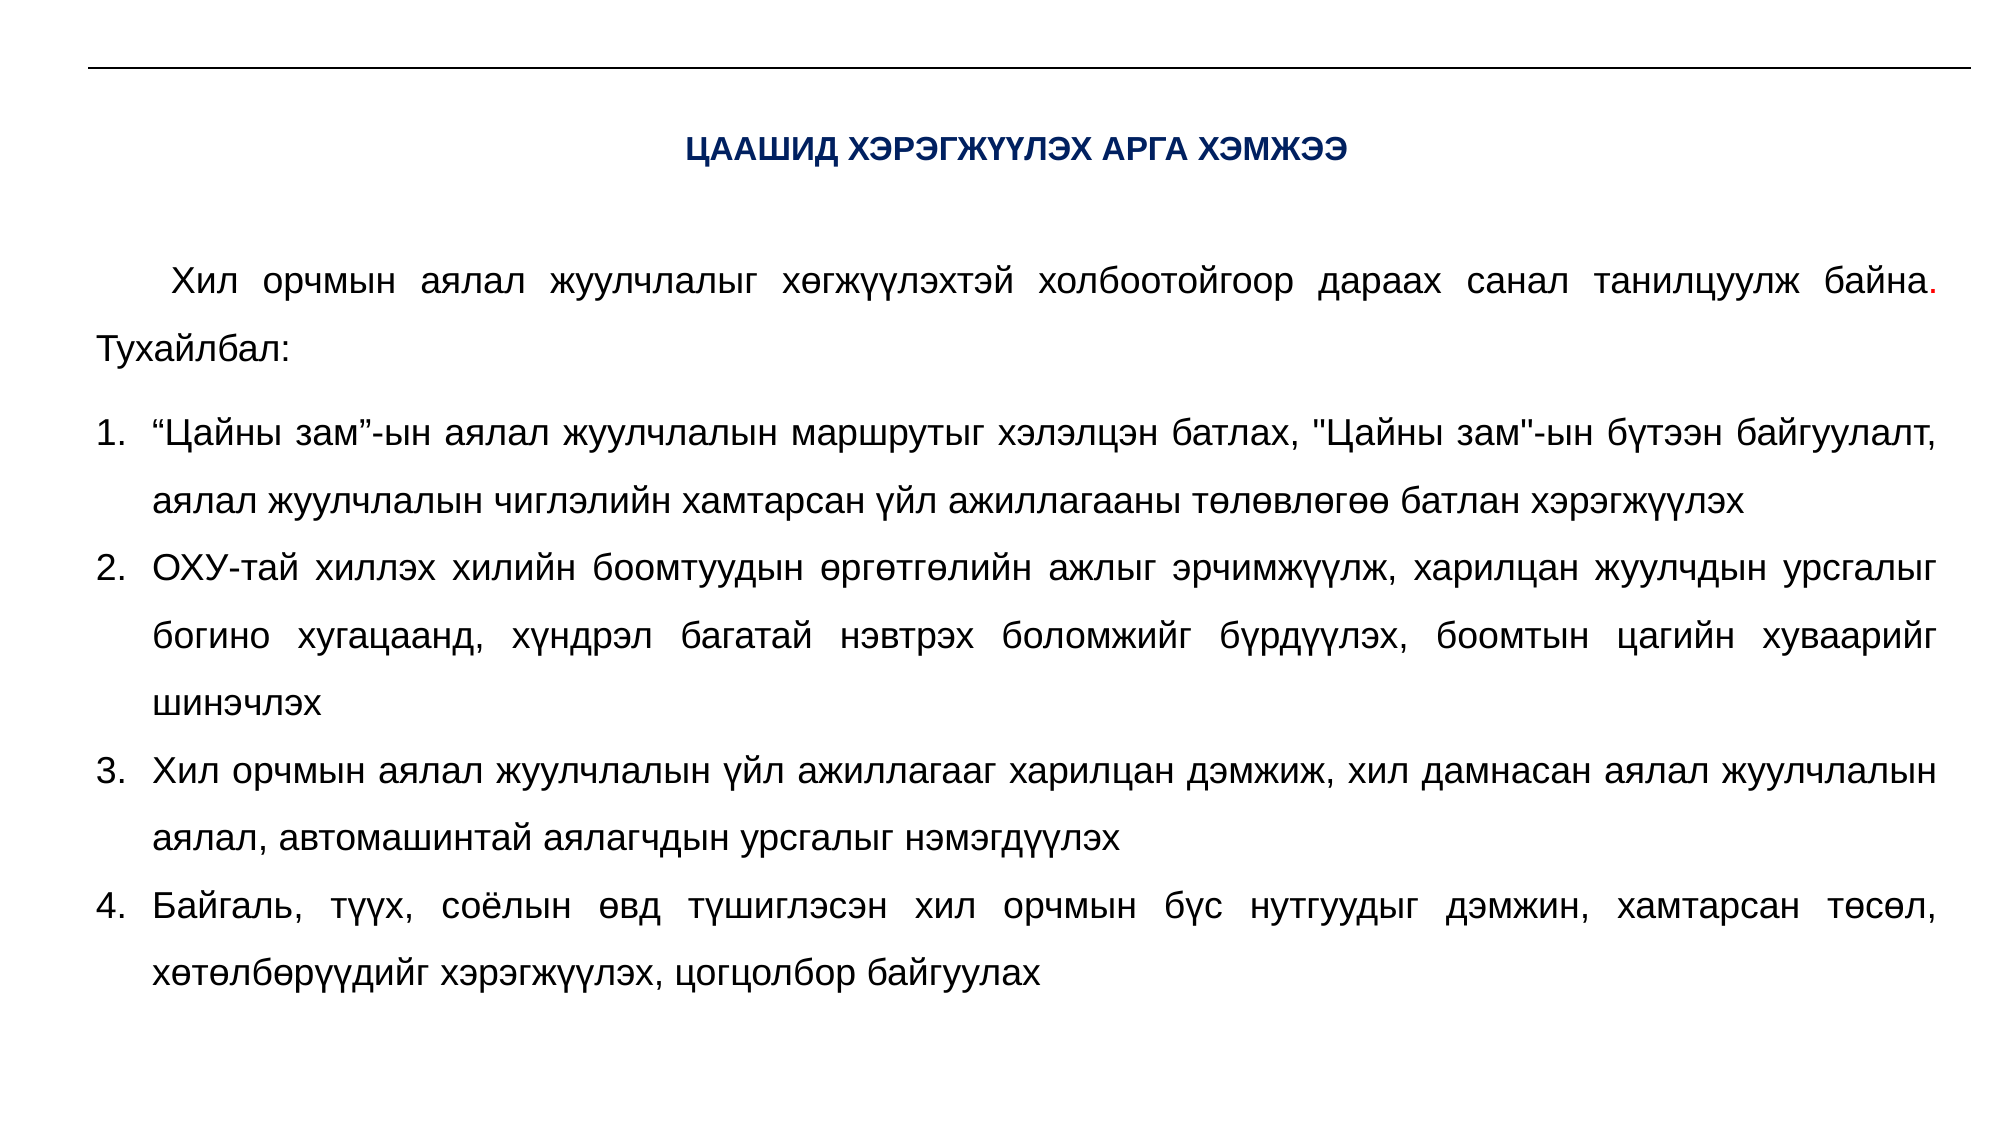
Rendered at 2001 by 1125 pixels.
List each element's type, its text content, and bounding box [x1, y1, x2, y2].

text_box ЦААШИД ХЭРЭГЖҮҮЛЭХ АРГА ХЭМЖЭЭ [645, 119, 1389, 175]
text_box Хил орчмын аялал жуулчлалыг хөгжүүлэхтэй холбоотойгоор дараах санал танилцуулж байна. Тухайлбал: “Цайны зам”-ын аялал жуулчлалын маршрутыг хэлэлцэн батлах, "Цайны зам"-ын бүтээн байгуулалт, аялал жуулчлалын чиглэлийн хамтарсан үйл ажиллагааны төлөвлөгөө батлан хэрэгжүүлэх ОХУ-тай хиллэх хилийн боомтуудын өргөтгөлийн ажлыг эрчимжүүлж, харилцан жуулчдын урсгалыг богино хугацаанд, хүндрэл багатай нэвтрэх боломжийг бүрдүүлэх, боомтын цагийн хуваарийг шинэчлэх Хил орчмын аялал жуулчлалын үйл ажиллагааг харилцан дэмжиж, хил дамнасан аялал жуулчлалын аялал, автомашинтай аялагчдын урсгалыг нэмэгдүүлэх Байгаль, түүх, соёлын өвд түшиглэсэн хил орчмын бүс нутгуудыг дэмжин, хамтарсан төсөл, хөтөлбөрүүдийг хэрэгжүүлэх, цогцолбор байгуулах [81, 226, 1954, 1049]
